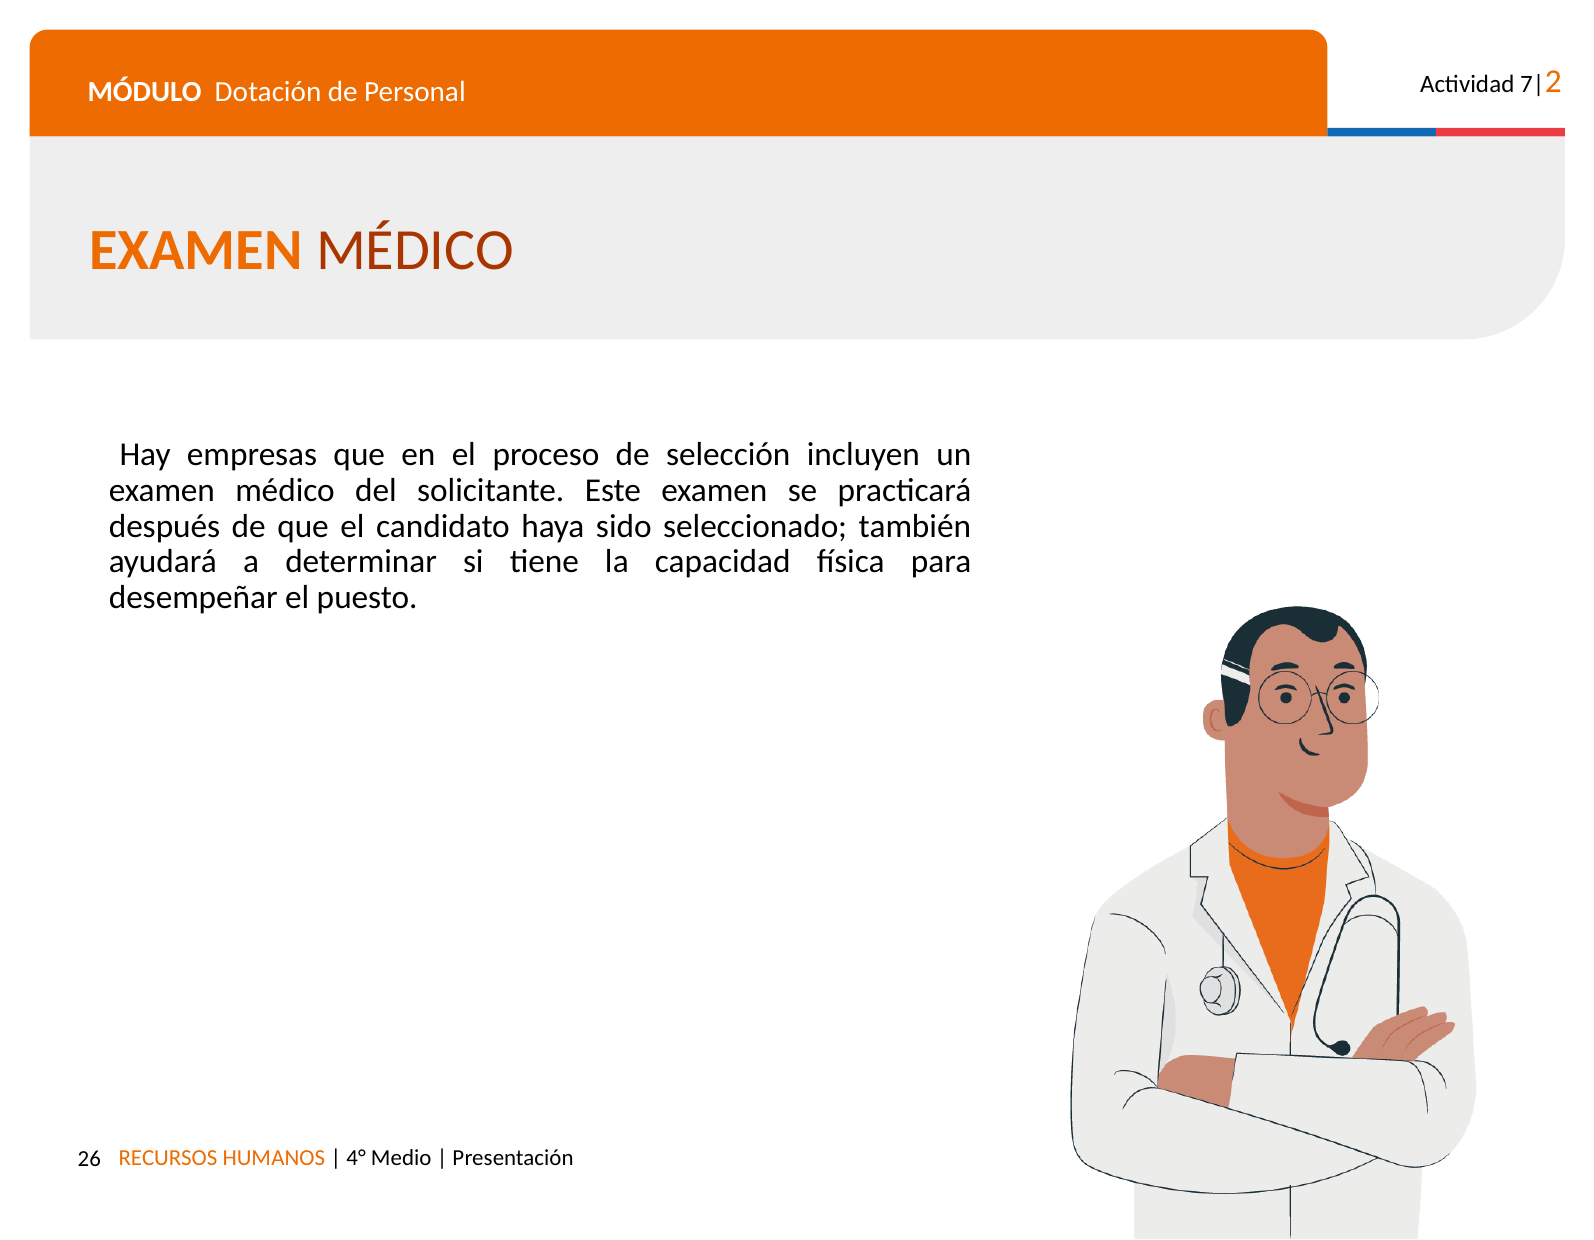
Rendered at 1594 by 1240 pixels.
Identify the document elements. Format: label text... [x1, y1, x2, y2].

text_box EXAMEN MÉDICO [74, 209, 1543, 296]
slide_number 26 [60, 1128, 117, 1240]
text_box Hay empresas que en el proceso de selección incluyen un examen médico del solicitante. Este examen se practicará después de que el candidato haya sido seleccionado; también ayudará a determinar si tiene la capacidad física para desempeñar el puesto. [101, 429, 981, 794]
picture [975, 521, 1523, 1240]
